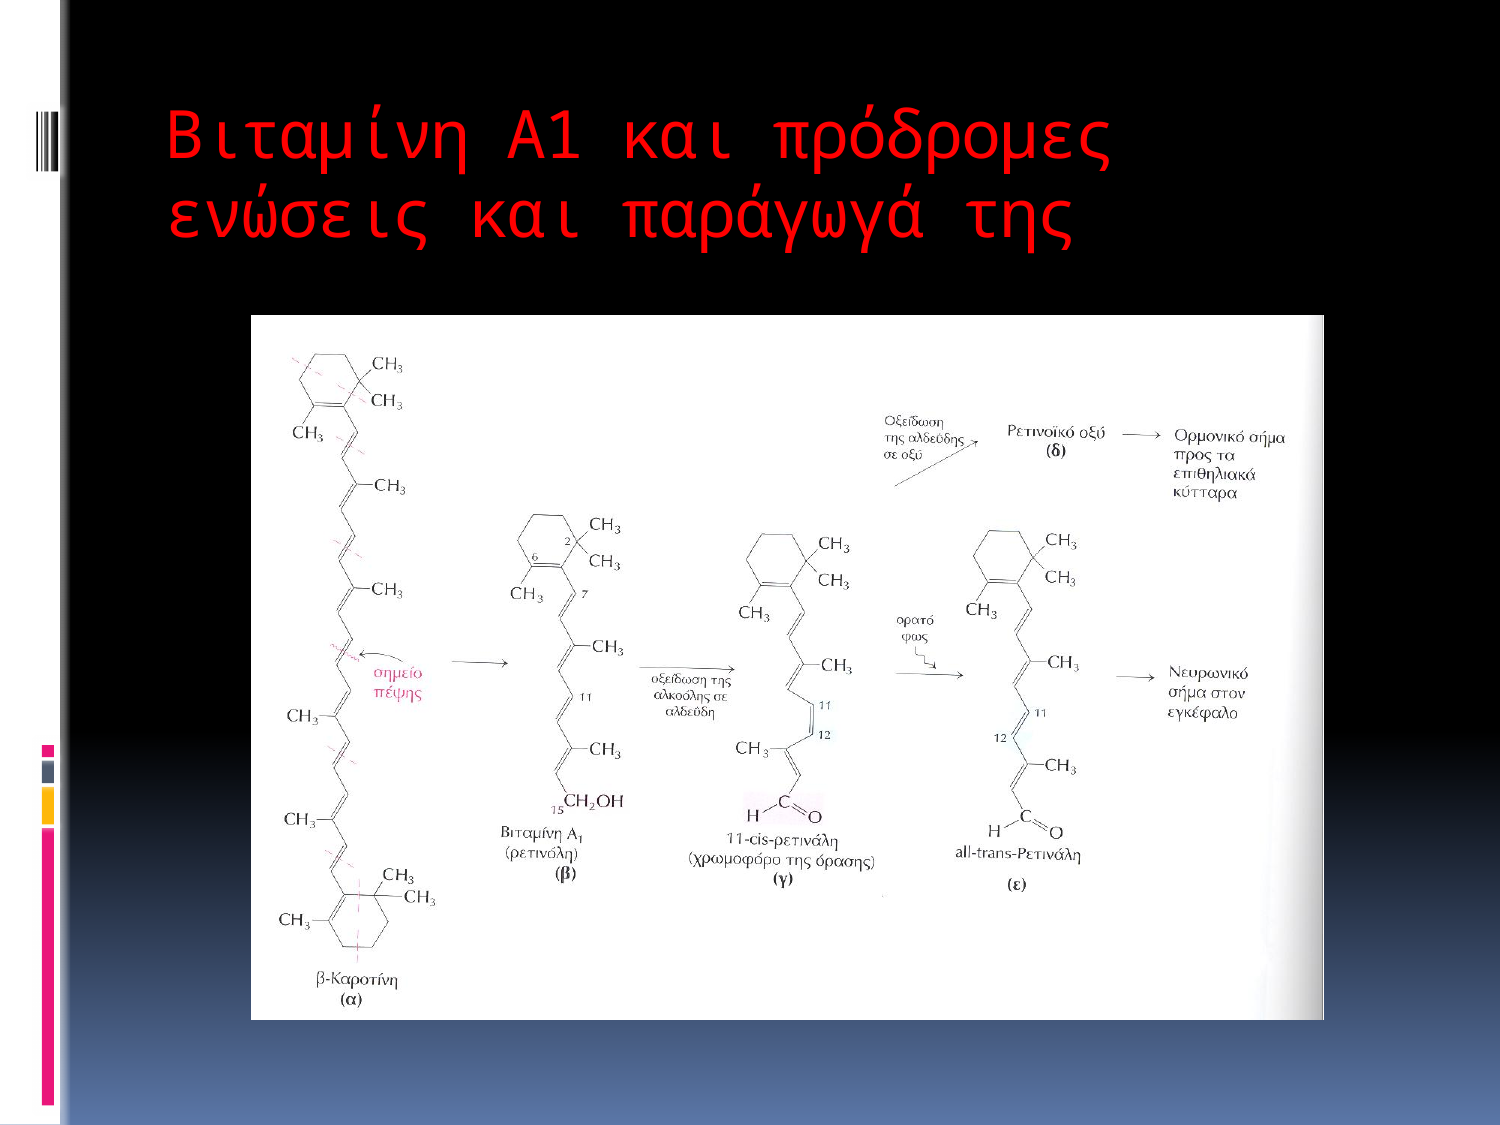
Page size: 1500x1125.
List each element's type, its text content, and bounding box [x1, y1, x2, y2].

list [250, 315, 1325, 1021]
title Βιταμίνη Α1 και πρόδρομες ενώσεις και παράγωγά της [150, 83, 1425, 234]
